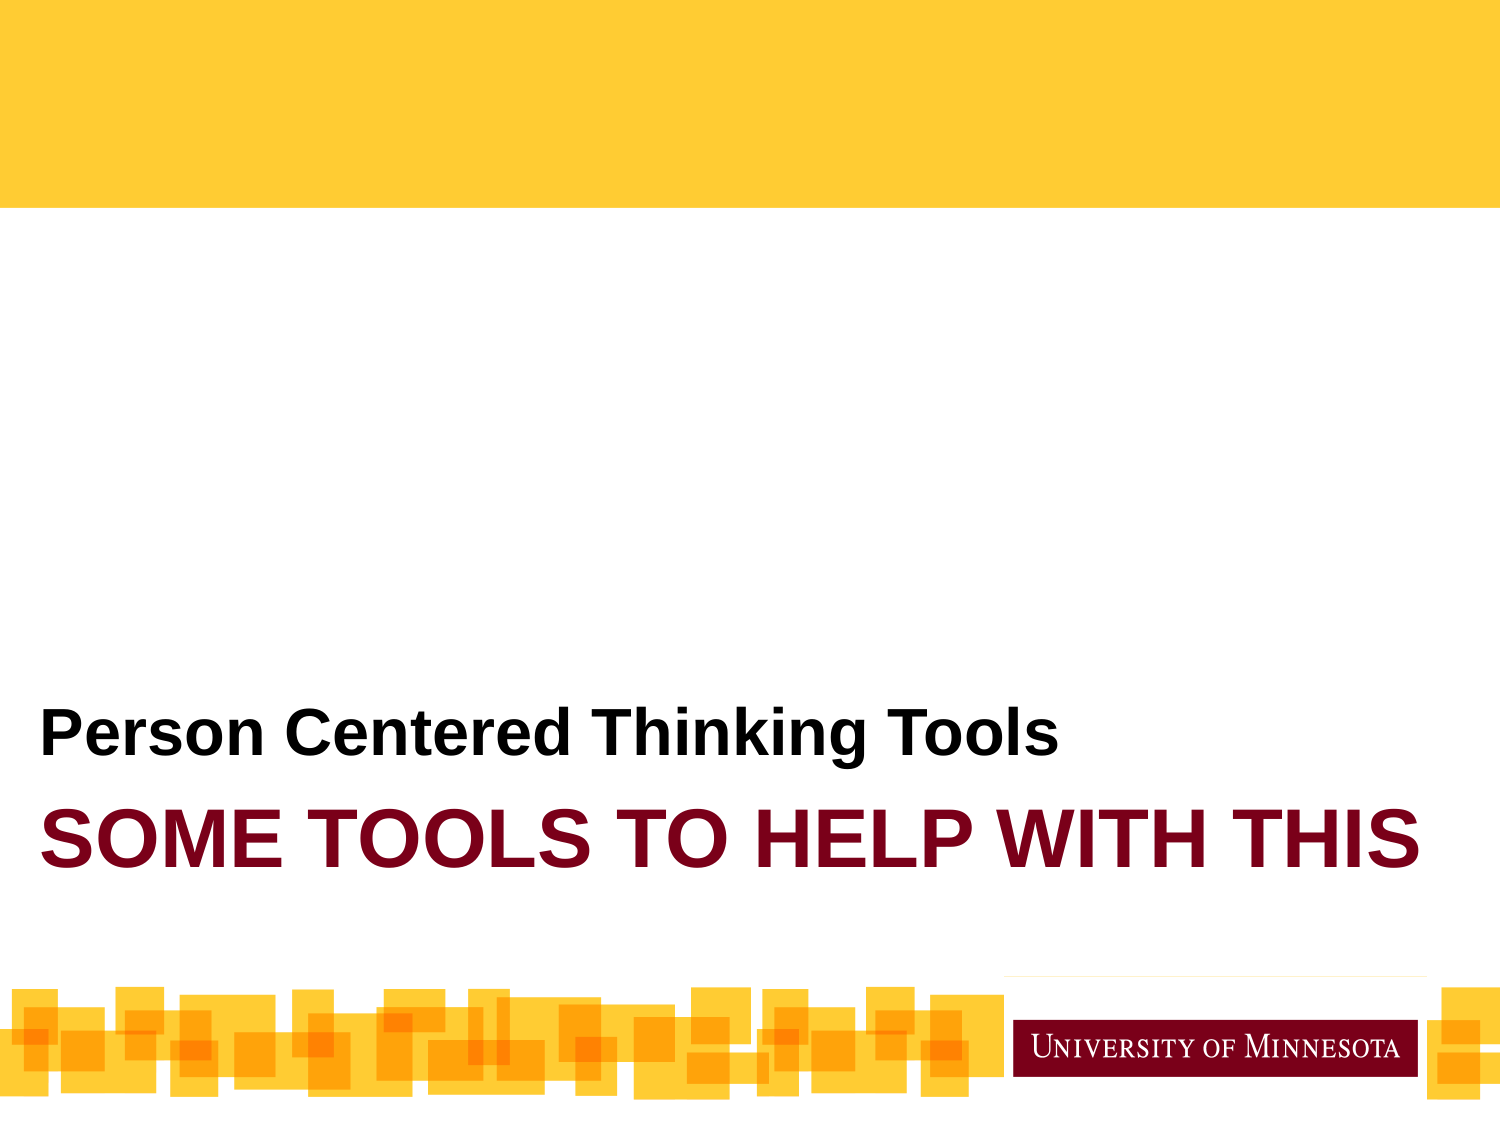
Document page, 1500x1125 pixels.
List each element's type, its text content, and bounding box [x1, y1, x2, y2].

title Some tools to help with this [24, 776, 1475, 1000]
list Person Centered Thinking Tools [24, 530, 1300, 777]
picture [0, 0, 1500, 1110]
